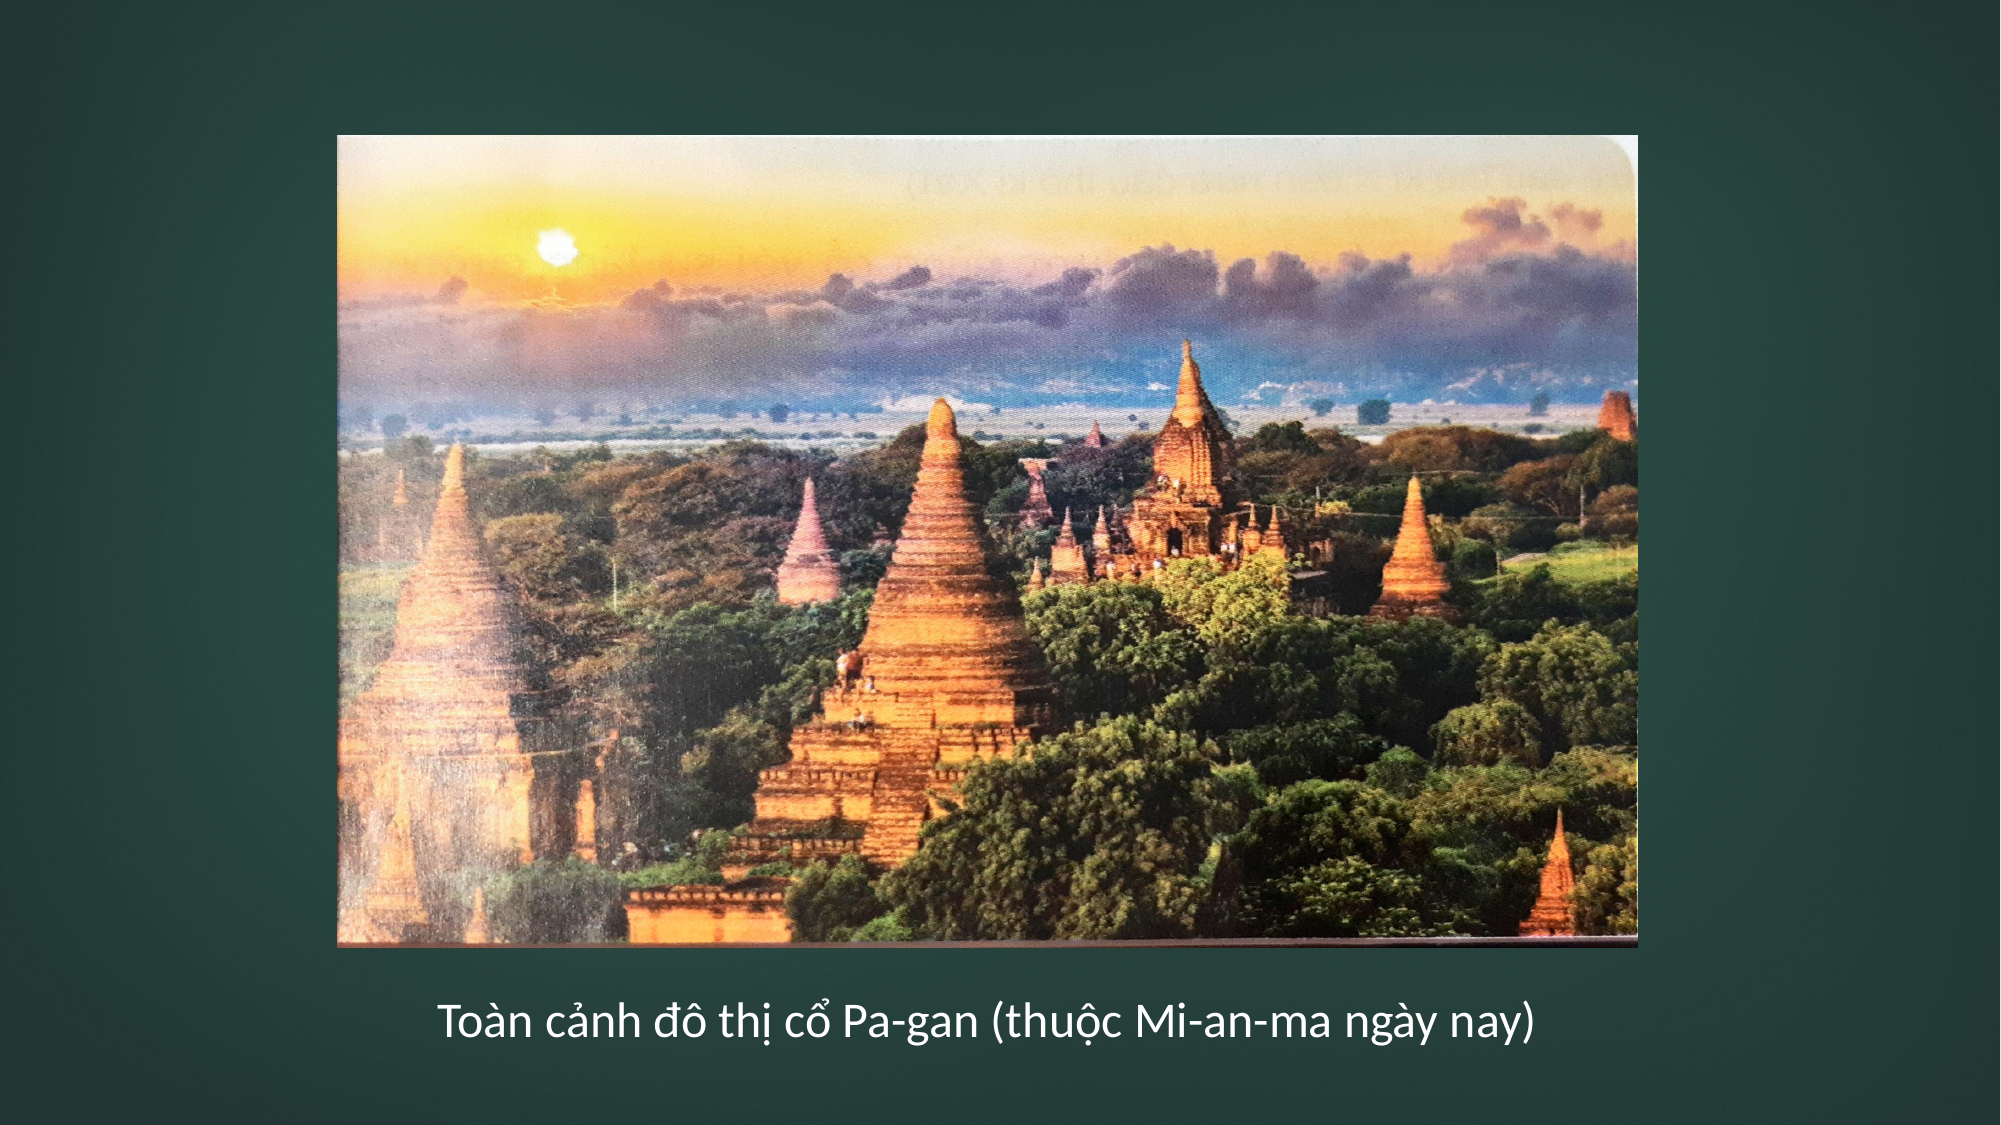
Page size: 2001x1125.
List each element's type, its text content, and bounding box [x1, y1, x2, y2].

picture [0, 0, 2001, 1125]
text_box Toàn cảnh đô thị cổ Pa-gan (thuộc Mi-an-ma ngày nay) [399, 955, 1575, 1055]
